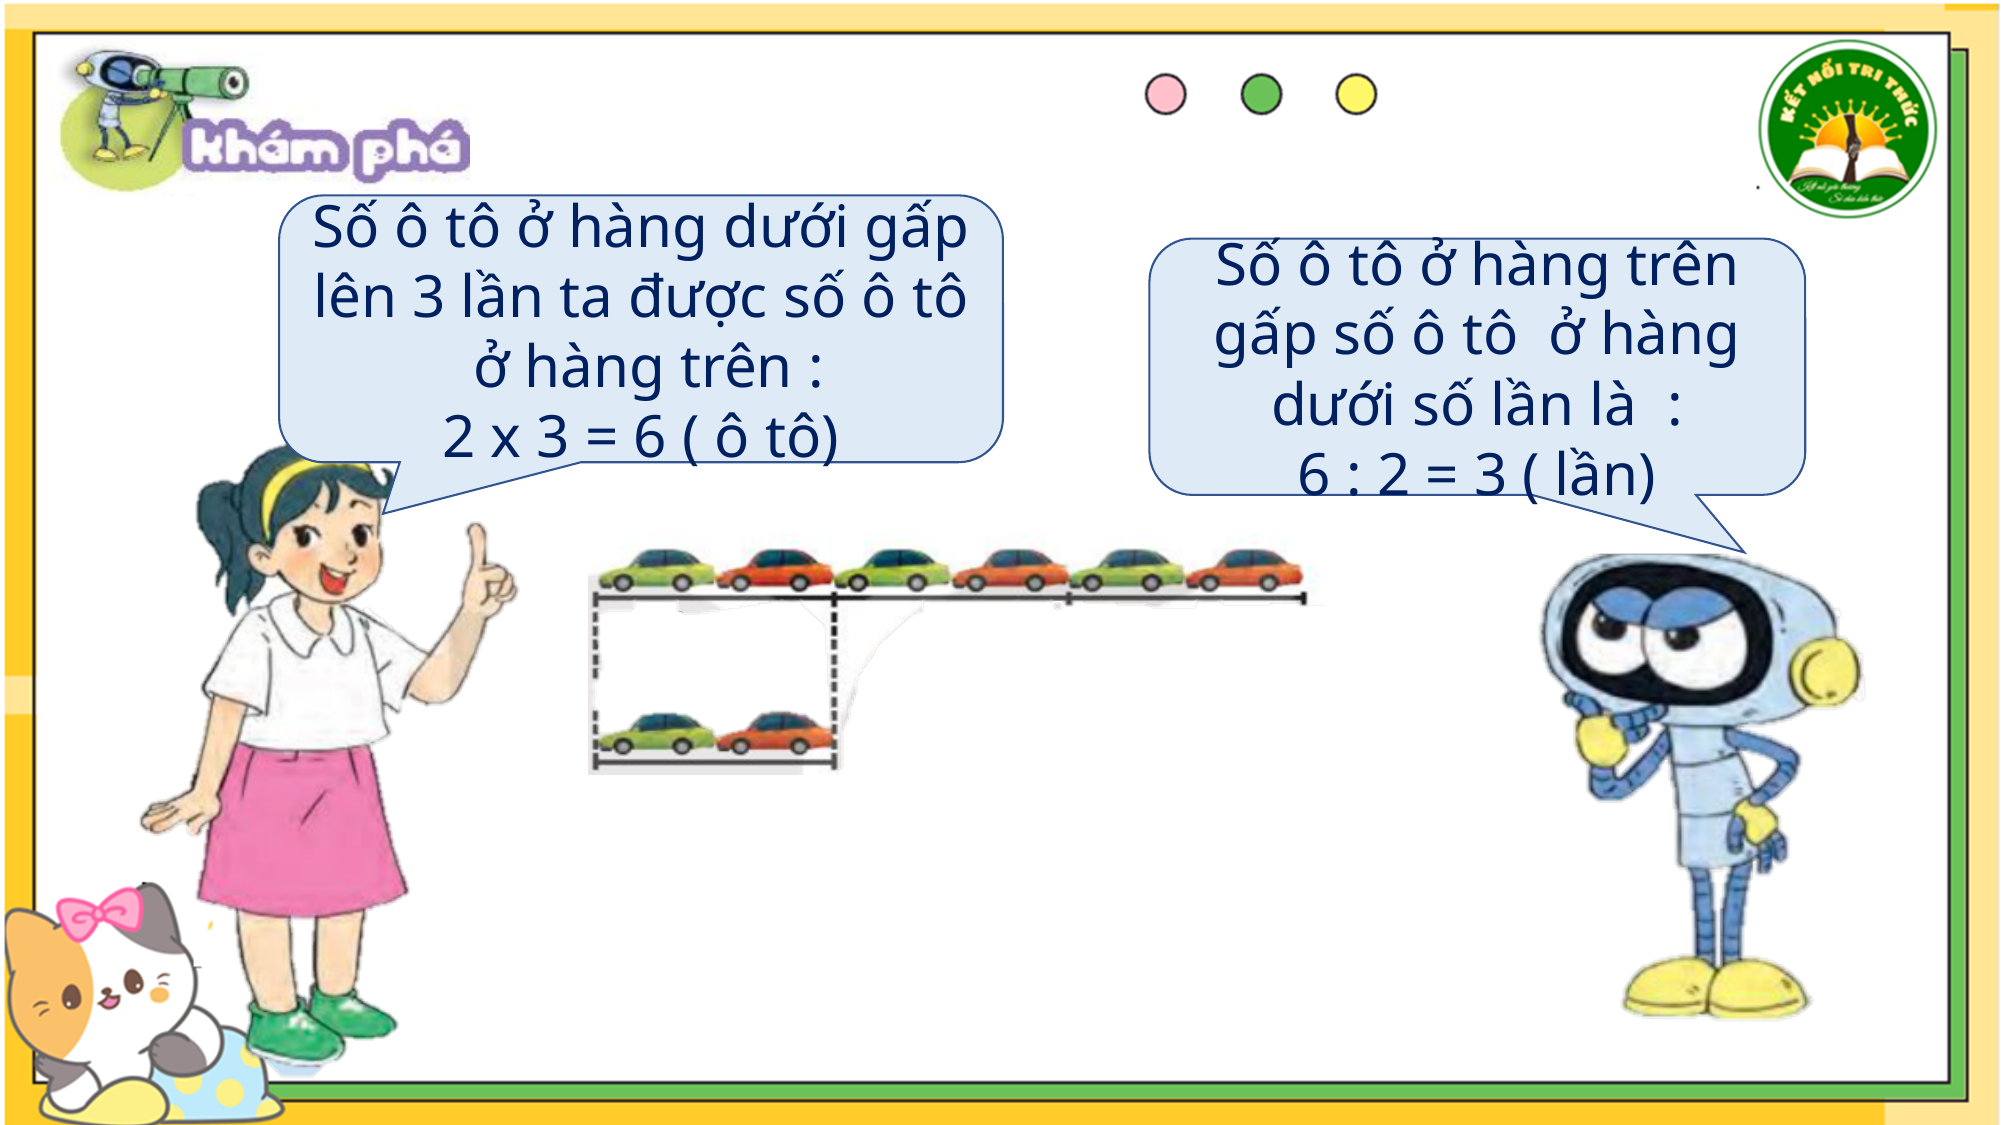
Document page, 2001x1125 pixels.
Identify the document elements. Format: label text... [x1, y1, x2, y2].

text_box Số ô tô ở hàng dưới gấp lên 3 lần ta được số ô tô ở hàng trên : 2 x 3 = 6 ( ô tô) [278, 194, 1005, 474]
text_box Số ô tô ở hàng trên gấp số ô tô ở hàng dưới số lần là : 6 : 2 = 3 ( lần) [1148, 237, 1807, 544]
picture [0, 0, 2001, 1125]
